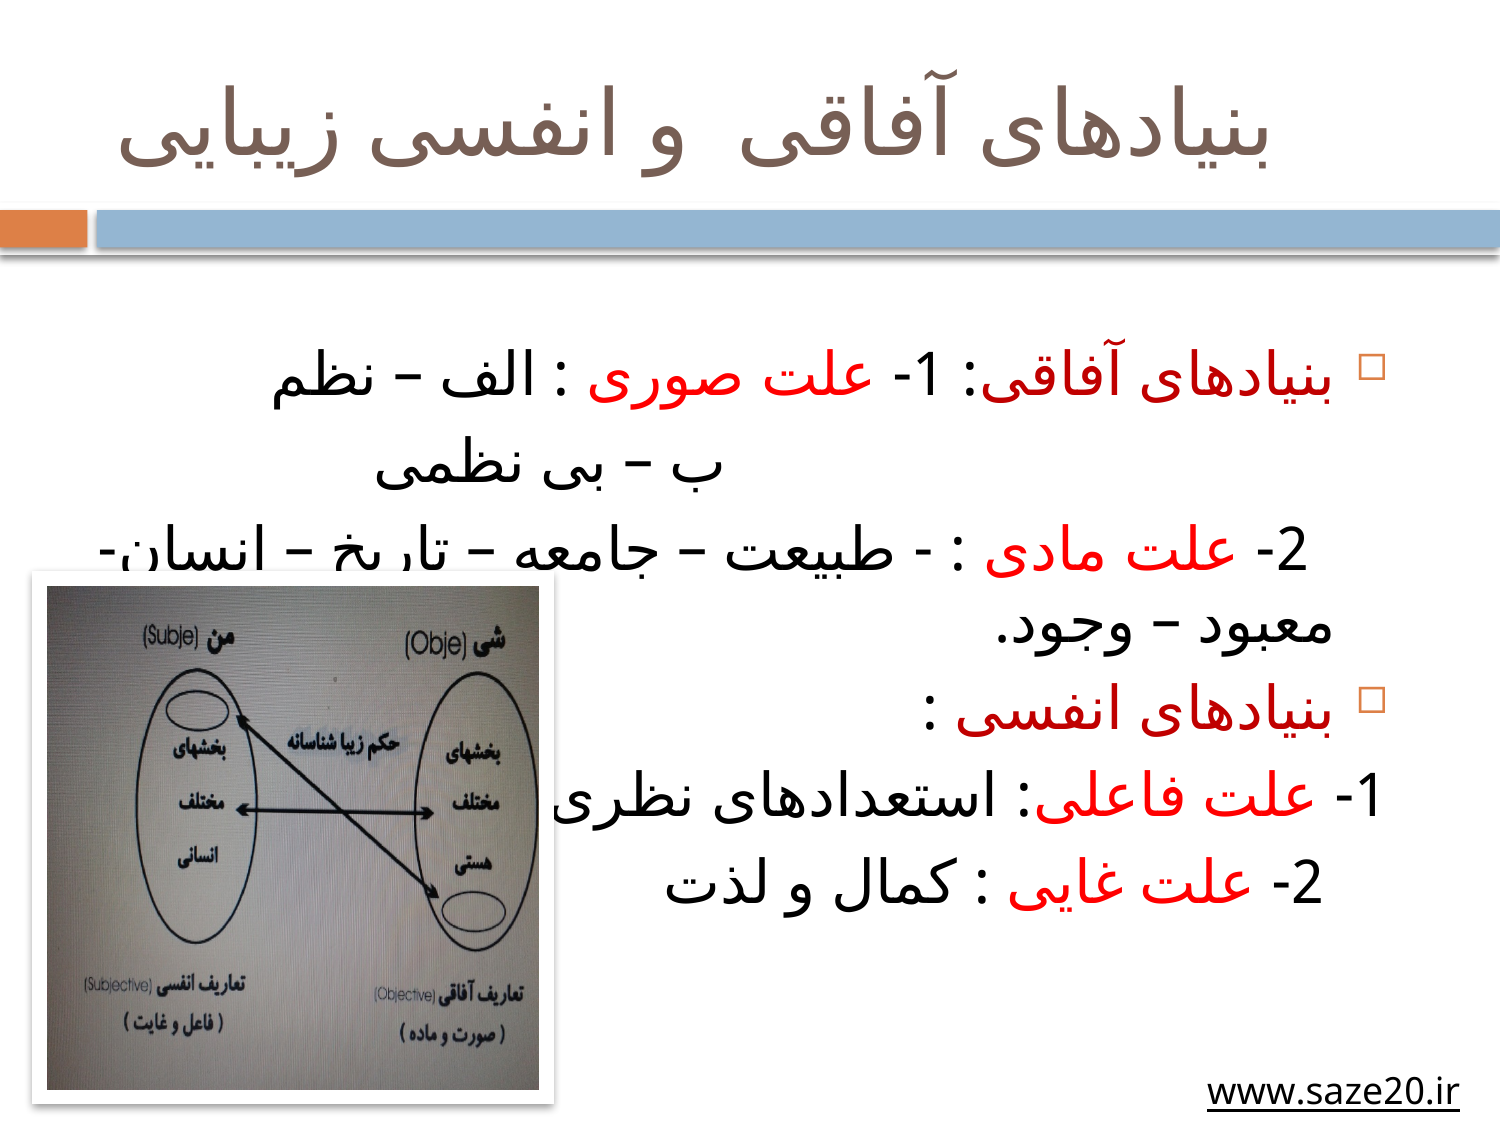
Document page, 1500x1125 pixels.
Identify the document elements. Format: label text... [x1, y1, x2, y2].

list بنیادهای آفاقی: 1- علت صوری : الف – نظم ب – بی نظمی 2- علت مادی : - طبیعت – جامعه – تاریخ – انسان- معبود – وجود. بنیادهای انفسی : 1- علت فاعلی: استعدادهای نظری و عملی. 2- علت غایی : کمال و لذت [35, 328, 1403, 1090]
text_box www.saze20.ir [1182, 1059, 1475, 1123]
title بنیادهای آفاقی و انفسی زیبایی [100, 37, 1438, 200]
picture [46, 585, 540, 1091]
